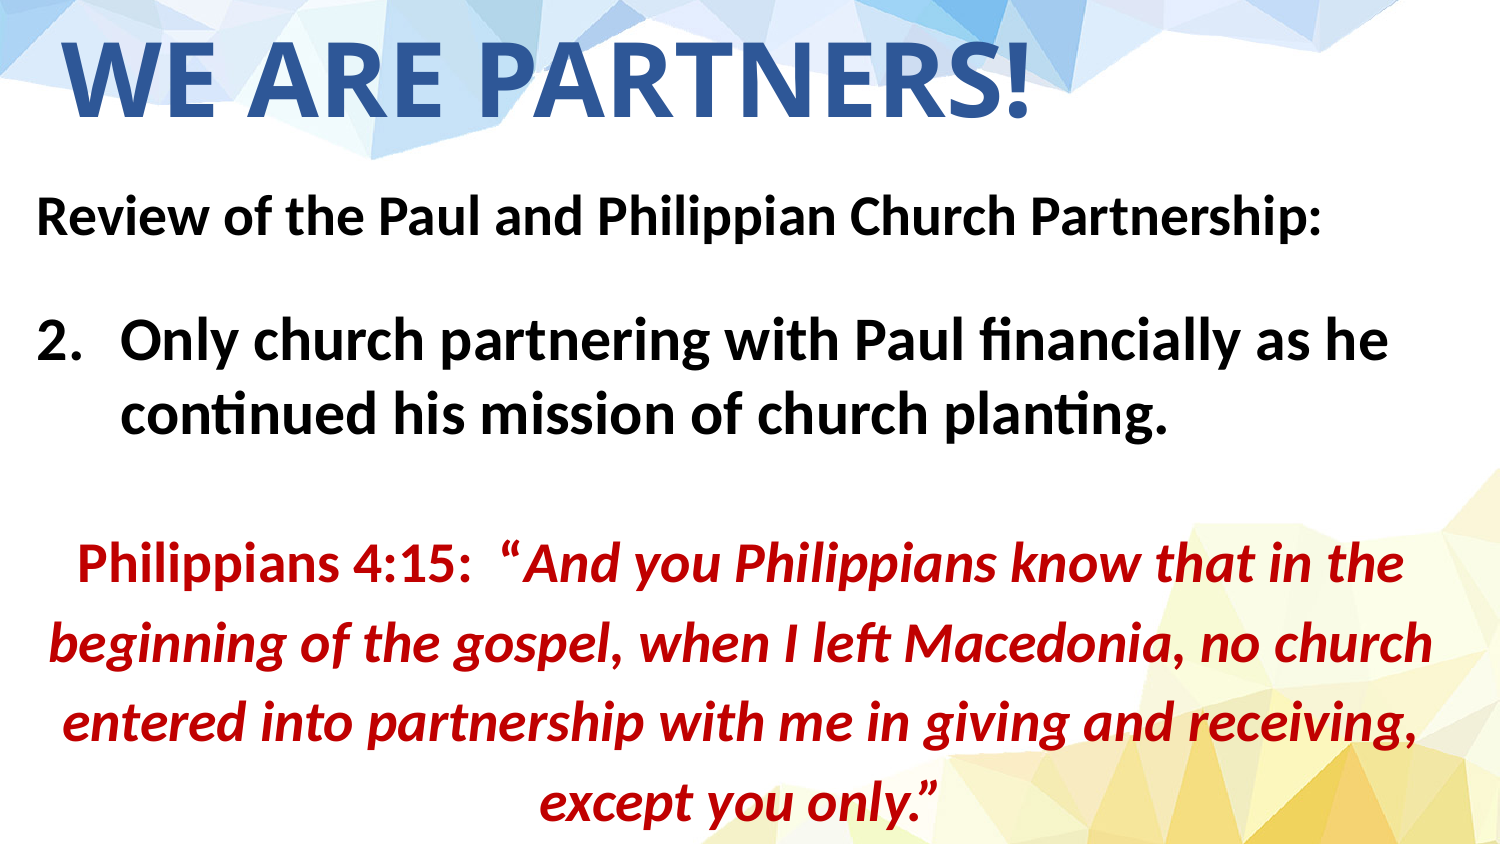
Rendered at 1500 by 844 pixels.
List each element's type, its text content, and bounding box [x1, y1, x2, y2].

title WE ARE PARTNERS! [46, 18, 1486, 149]
list Review of the Paul and Philippian Church Partnership: Only church partnering with Paul financially as he continued his mission of church planting. Philippians 4:15: “And you Philippians know that in the beginning of the gospel, when I left Macedonia, no church entered into partnership with me in giving and receiving, except you only.” [21, 160, 1463, 844]
picture [0, 0, 1500, 844]
